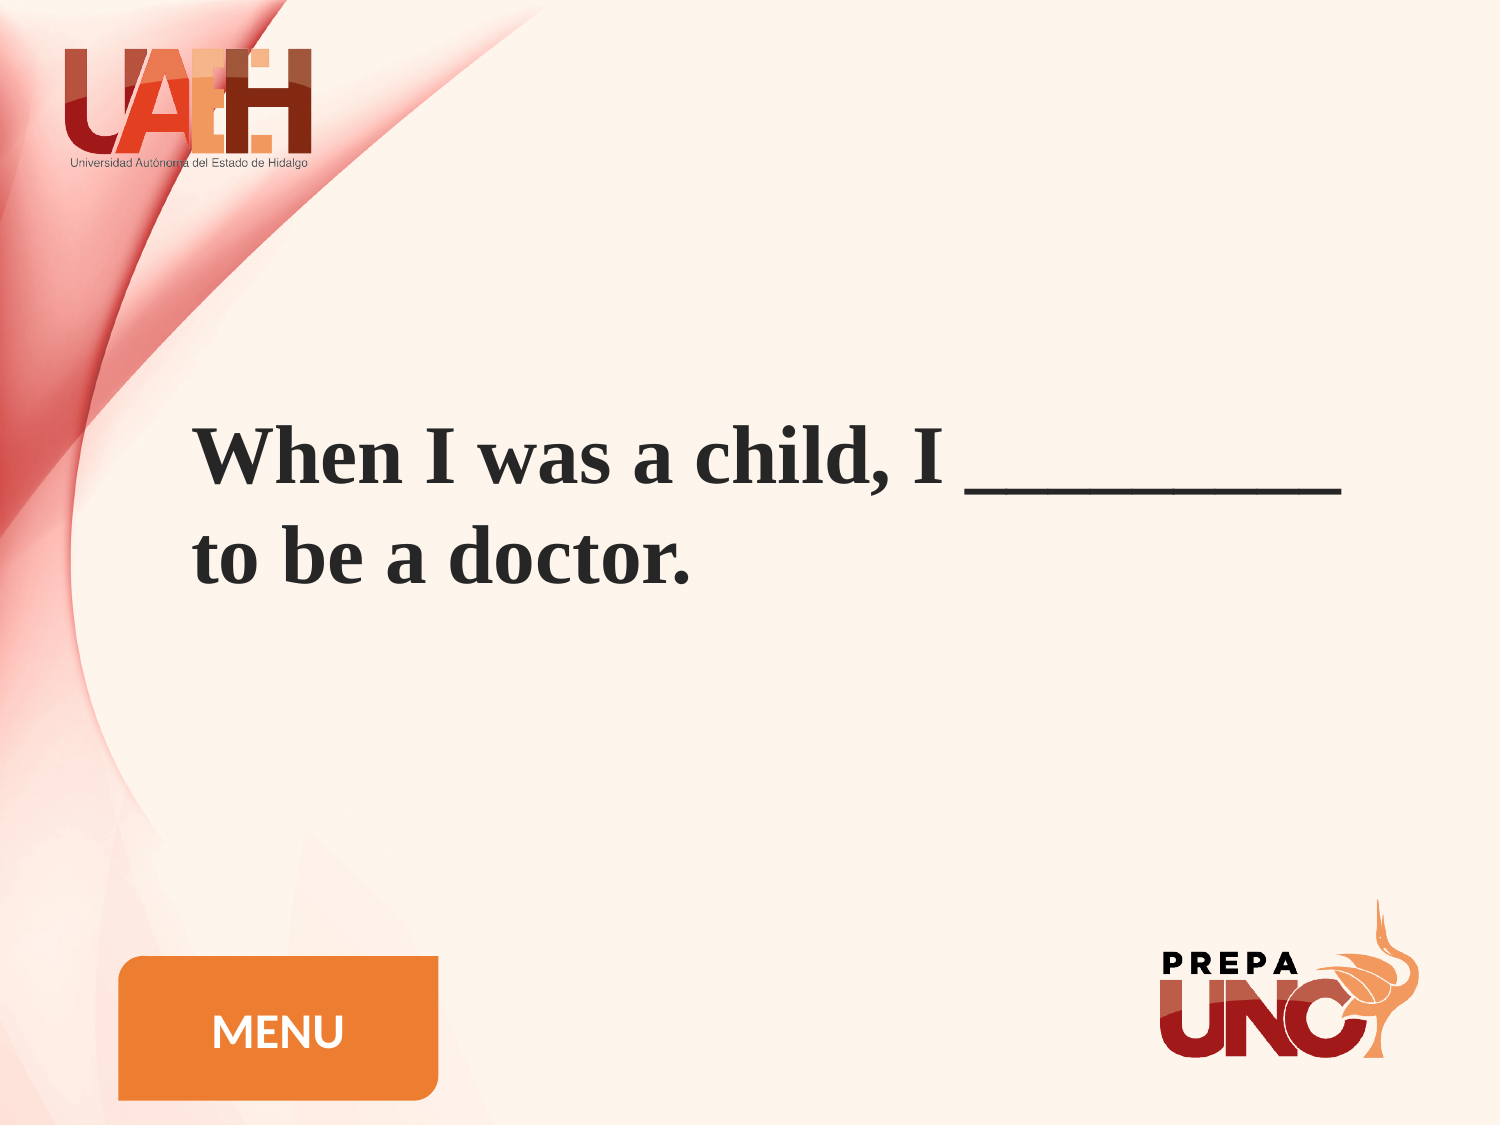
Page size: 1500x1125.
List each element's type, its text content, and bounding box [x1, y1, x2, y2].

picture [0, 0, 1500, 1125]
text_box When I was a child, I _________ to be a doctor. [176, 393, 1431, 608]
text_box MENU [118, 955, 439, 1101]
